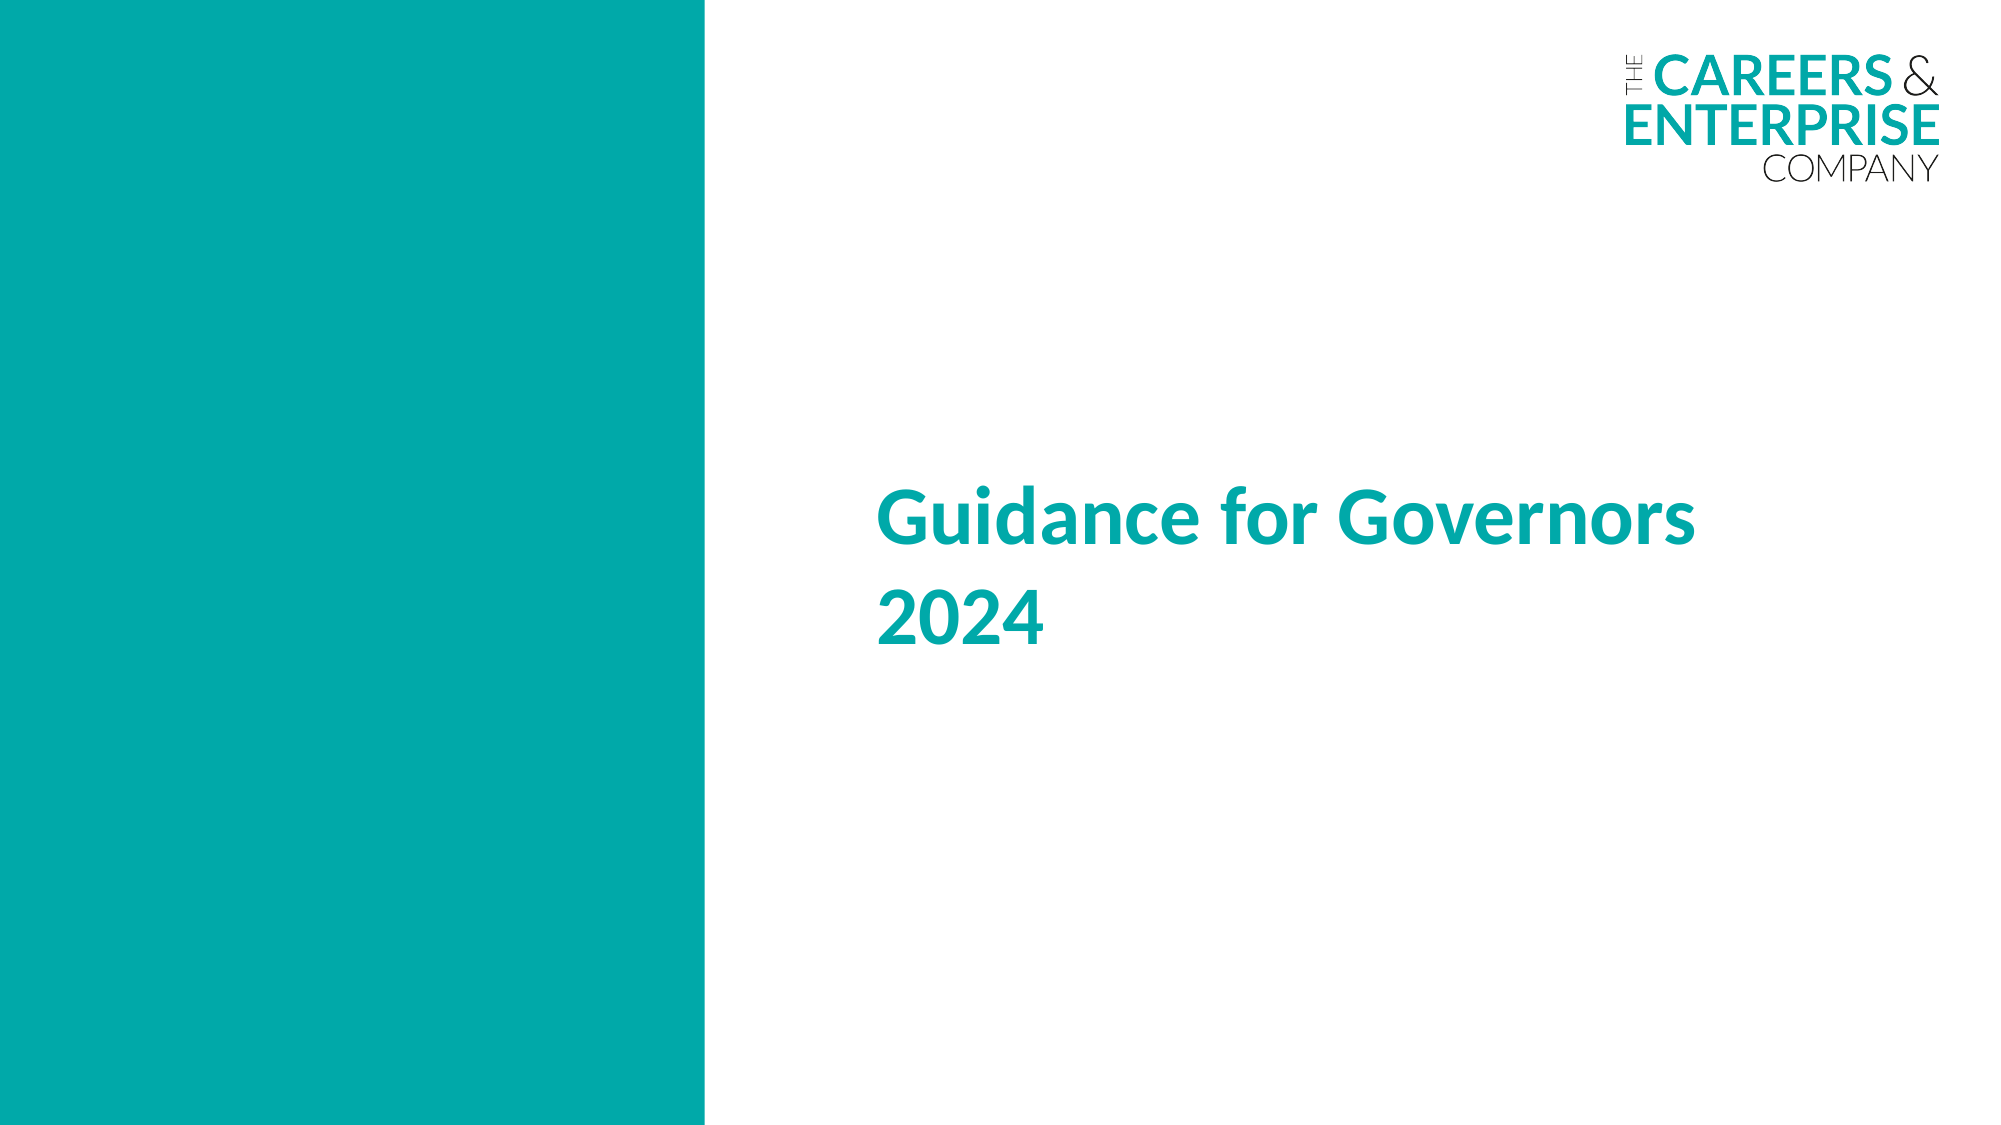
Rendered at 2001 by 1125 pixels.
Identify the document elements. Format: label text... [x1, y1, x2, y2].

picture [1626, 54, 1939, 182]
text_box Guidance for Governors 2024 [861, 453, 1814, 669]
